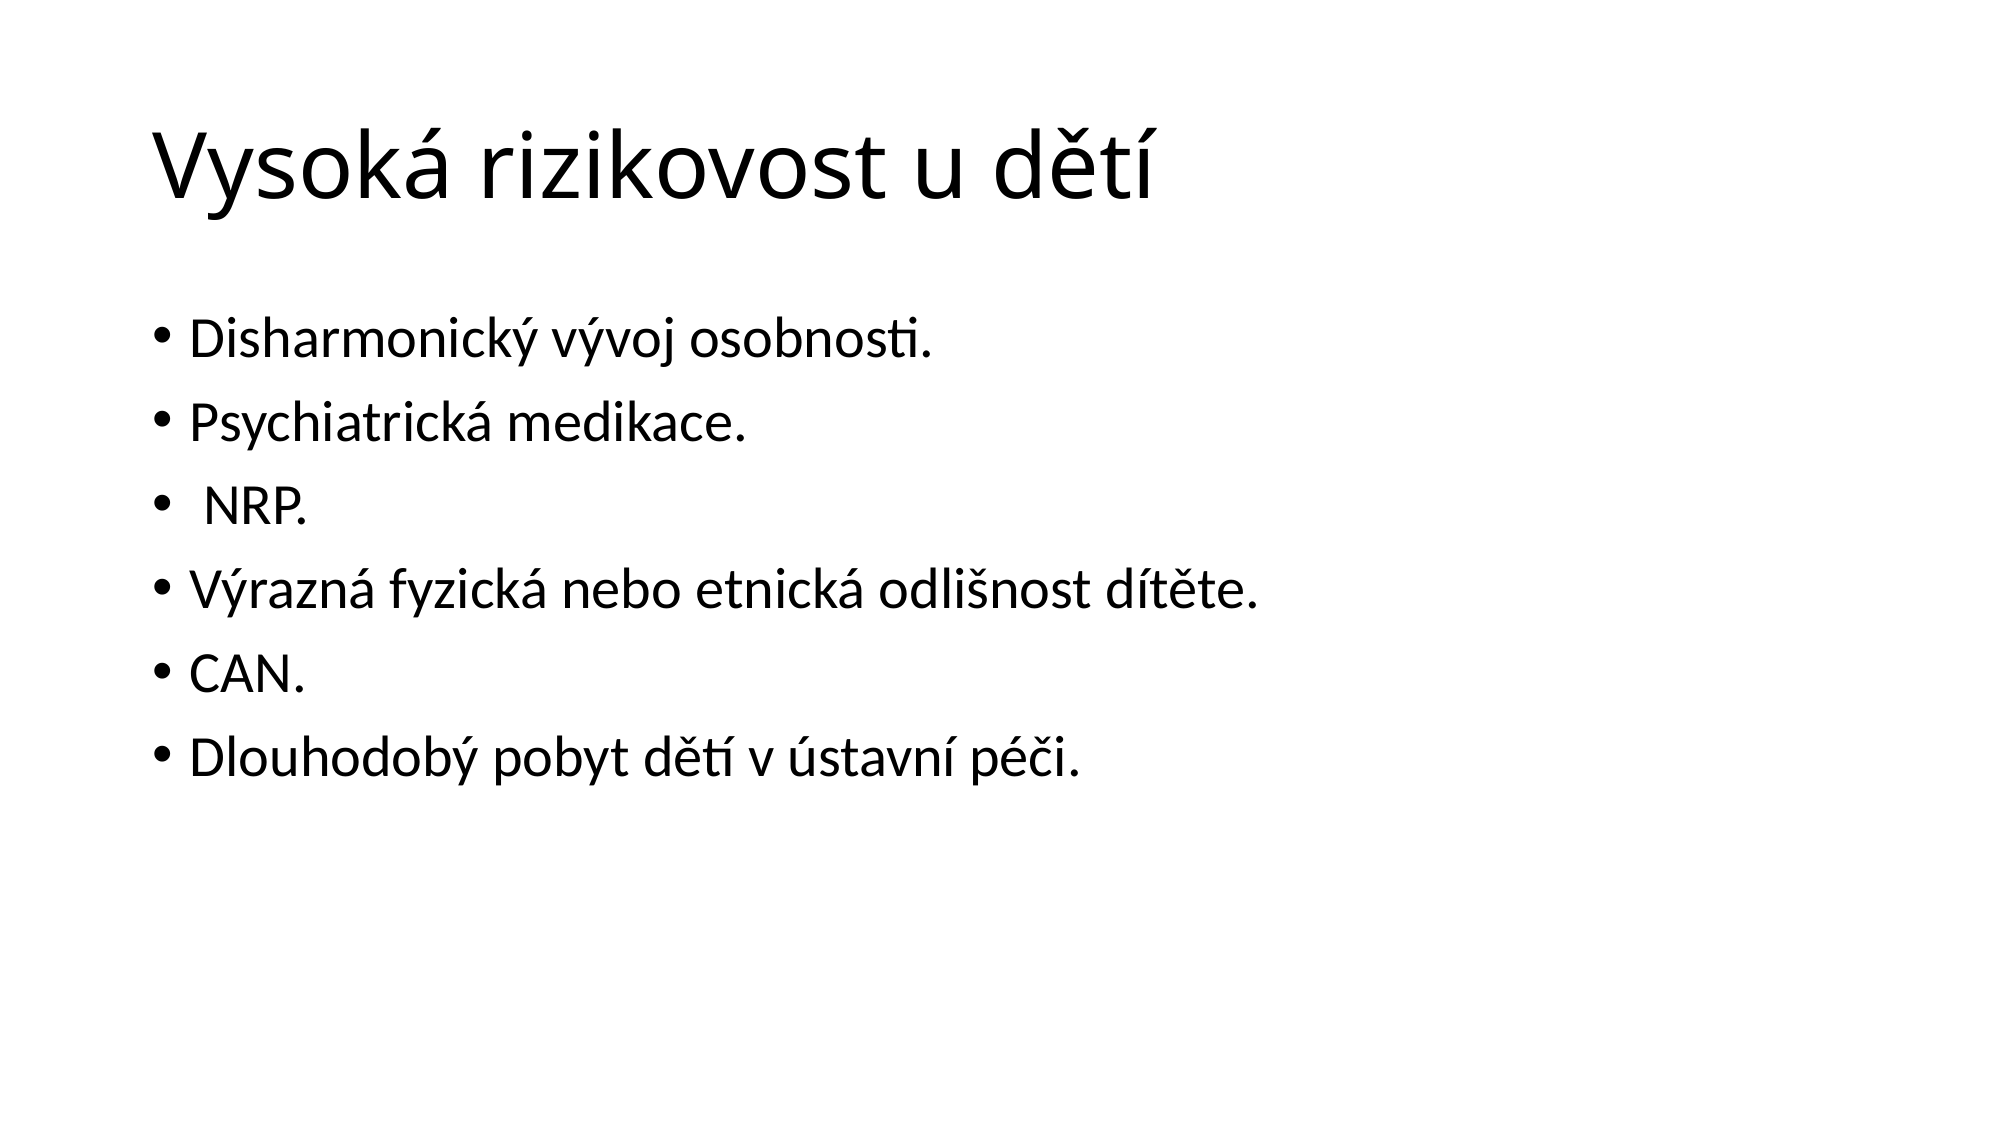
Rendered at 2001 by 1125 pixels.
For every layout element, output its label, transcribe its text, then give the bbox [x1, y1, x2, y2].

list Disharmonický vývoj osobnosti. Psychiatrická medikace. NRP. Výrazná fyzická nebo etnická odlišnost dítěte. CAN. Dlouhodobý pobyt dětí v ústavní péči. [137, 299, 1863, 1014]
title Vysoká rizikovost u dětí [137, 59, 1863, 278]
